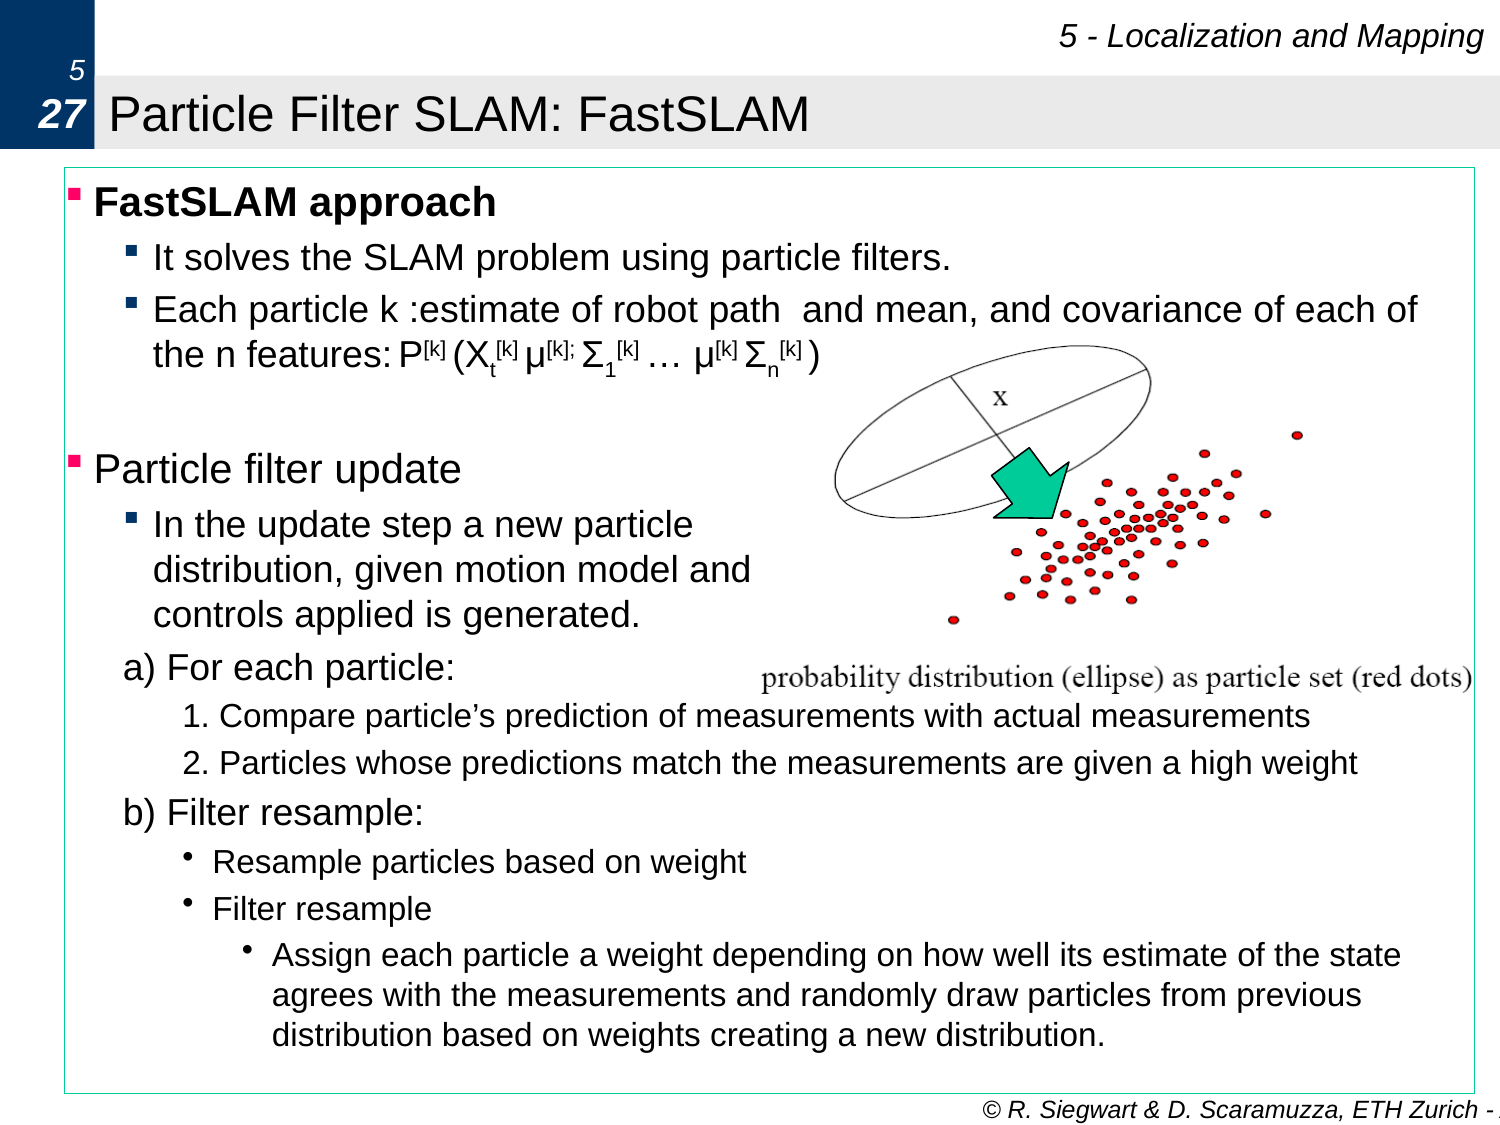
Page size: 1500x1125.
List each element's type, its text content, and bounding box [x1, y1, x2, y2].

picture [755, 336, 1483, 710]
list FastSLAM approach It solves the SLAM problem using particle filters. Each particle k :estimate of robot path and mean, and covariance of each of the n features: P[k] (Xt[k] μ[k]; Σ1[k] … μ[k] Σn[k] ) Particle filter update In the update step a new particle distribution, given motion model and controls applied is generated. a) For each particle: 1. Compare particle’s prediction of measurements with actual measurements 2. Particles whose predictions match the measurements are given a high weight b) Filter resample: Resample particles based on weight Filter resample Assign each particle a weight depending on how well its estimate of the state agrees with the measurements and randomly draw particles from previous distribution based on weights creating a new distribution. [64, 167, 1475, 1094]
footer 5 - Localization and Mapping [382, 5, 1500, 68]
slide_number 5 27 [0, 43, 101, 150]
title Particle Filter SLAM: FastSLAM [94, 75, 1500, 149]
